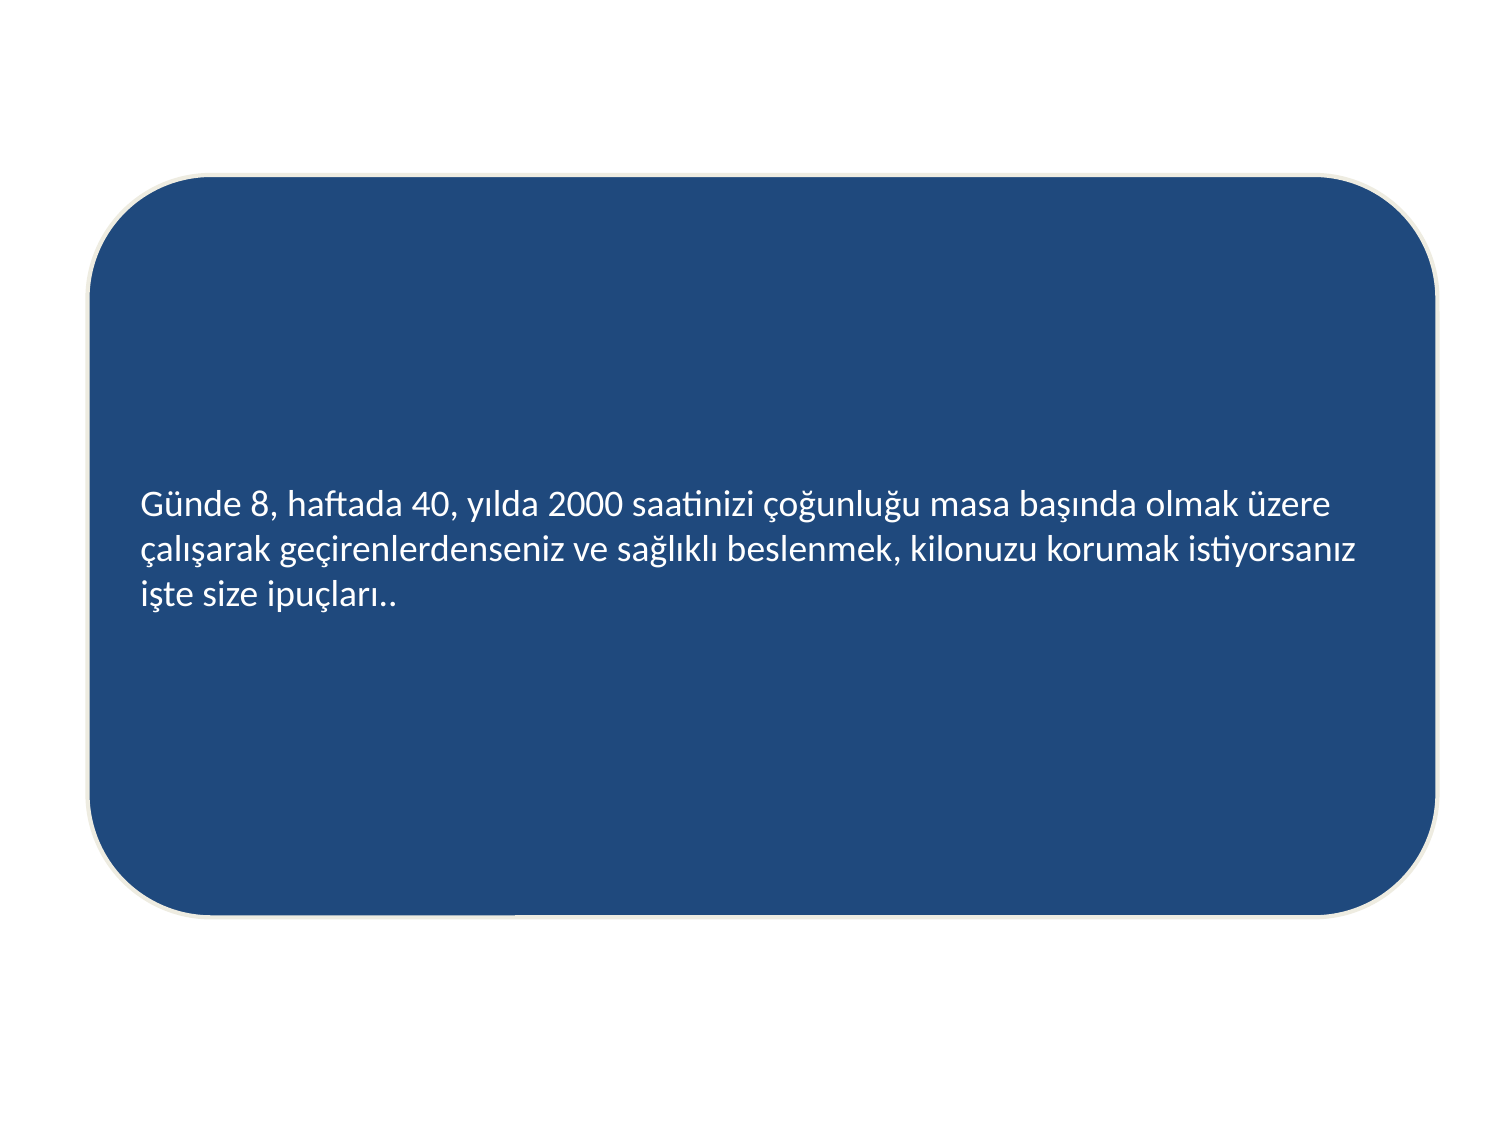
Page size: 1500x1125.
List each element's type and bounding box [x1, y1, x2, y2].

list [87, 174, 1438, 918]
